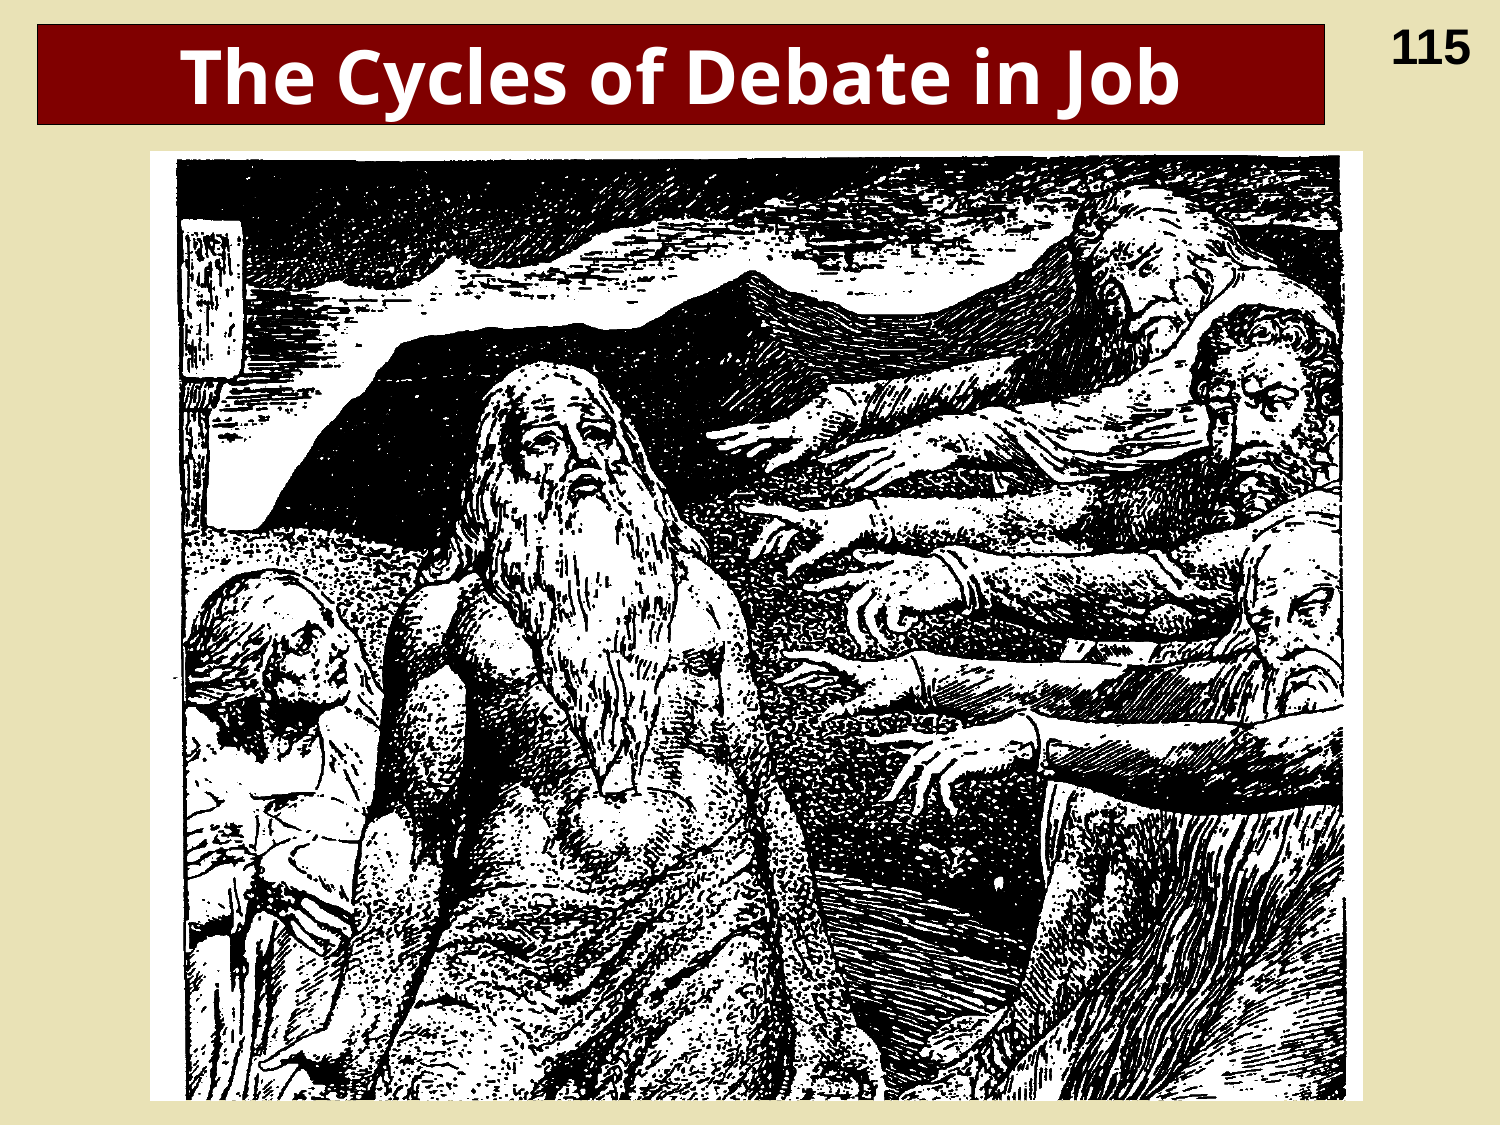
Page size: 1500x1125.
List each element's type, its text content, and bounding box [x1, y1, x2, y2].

picture [149, 151, 1363, 1101]
title The Cycles of Debate in Job [37, 24, 1325, 125]
text_box 115 [1355, 7, 1500, 83]
